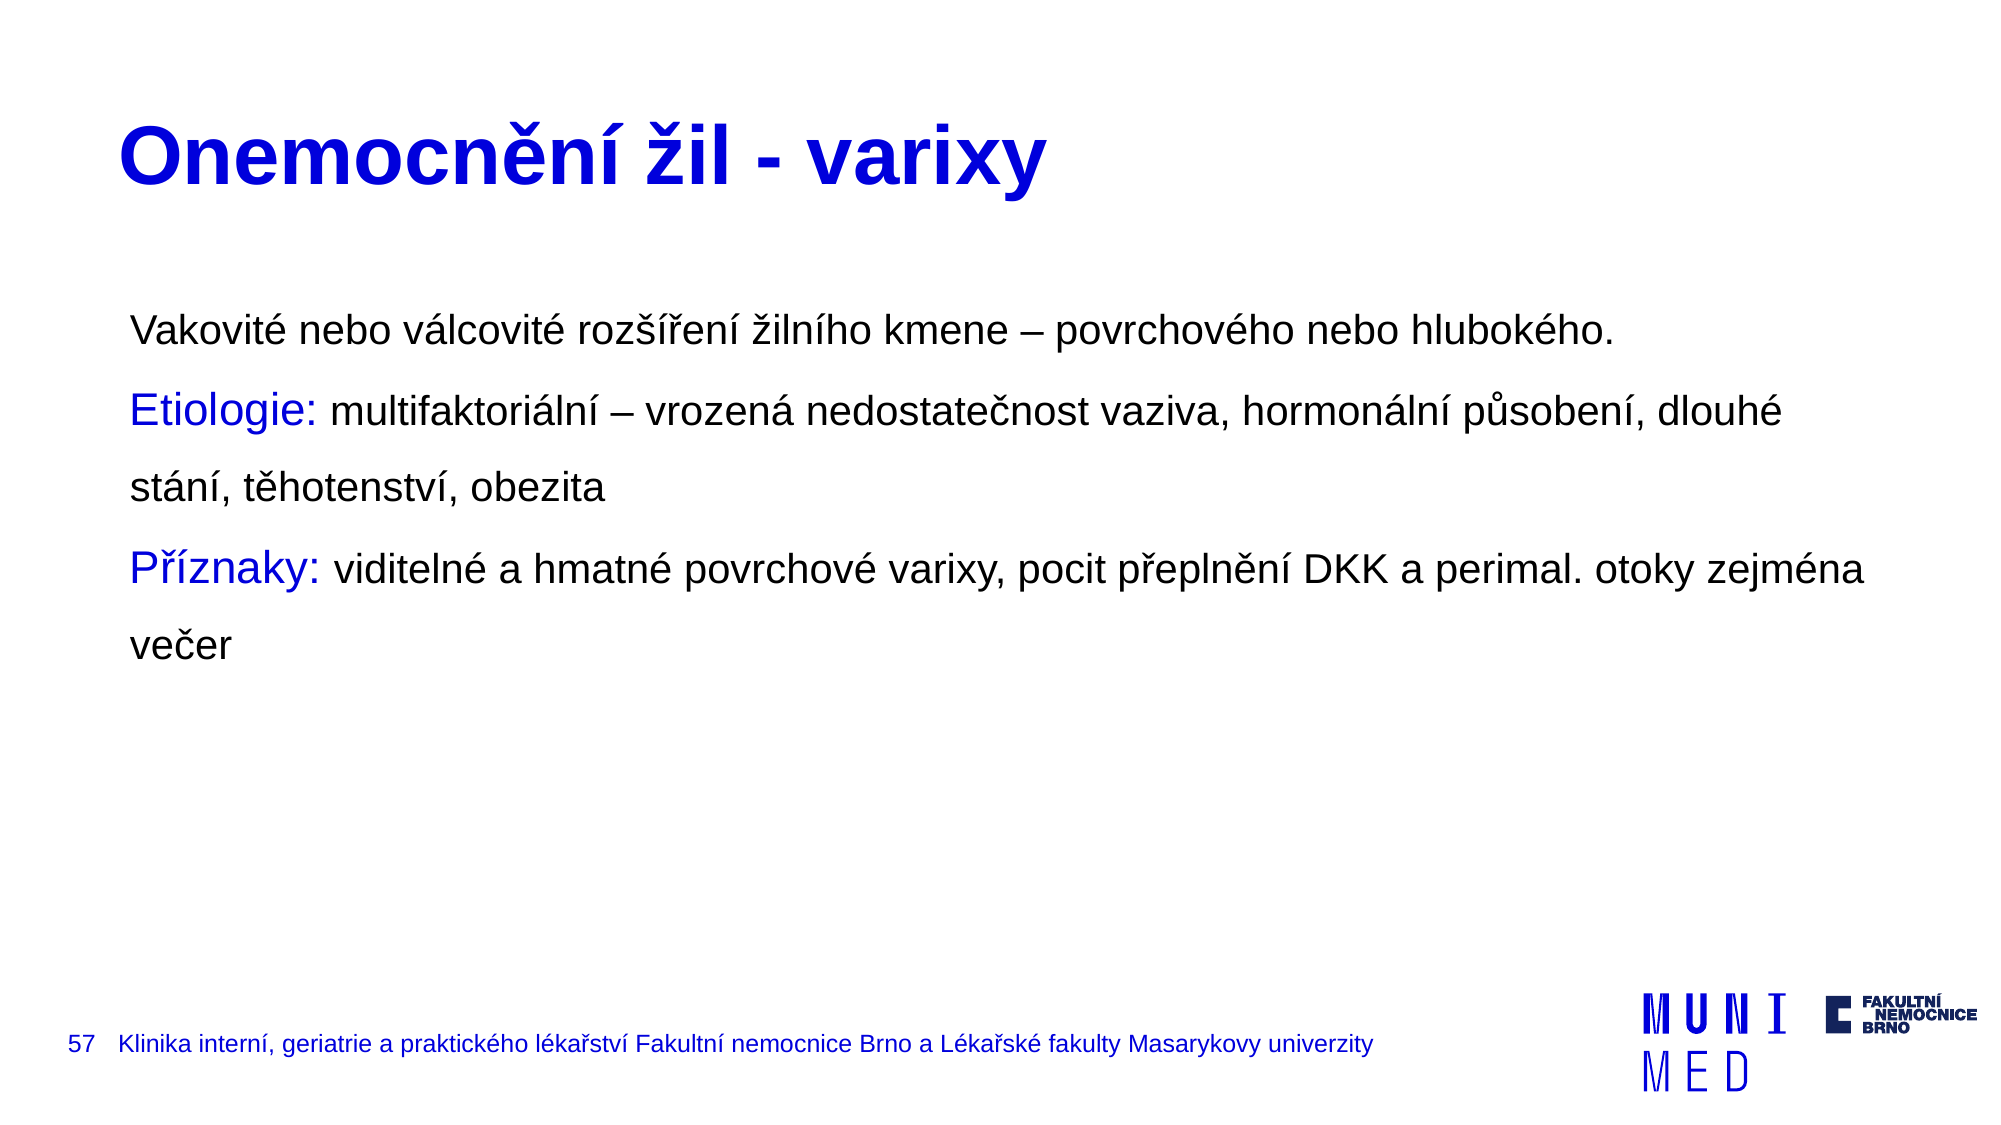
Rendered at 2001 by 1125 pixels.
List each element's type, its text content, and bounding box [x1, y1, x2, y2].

title Onemocnění žil - varixy [118, 118, 1883, 193]
slide_number 57 [67, 1021, 110, 1063]
list Vakovité nebo válcovité rozšíření žilního kmene – povrchového nebo hlubokého. Etiologie: multifaktoriální – vrozená nedostatečnost vaziva, hormonální působení, dlouhé stání, těhotenství, obezita Příznaky: viditelné a hmatné povrchové varixy, pocit přeplnění DKK a perimal. otoky zejména večer [118, 277, 1883, 957]
footer Klinika interní, geriatrie a praktického lékařství Fakultní nemocnice Brno a Lékařské fakulty Masarykovy univerzity [118, 1021, 1418, 1063]
